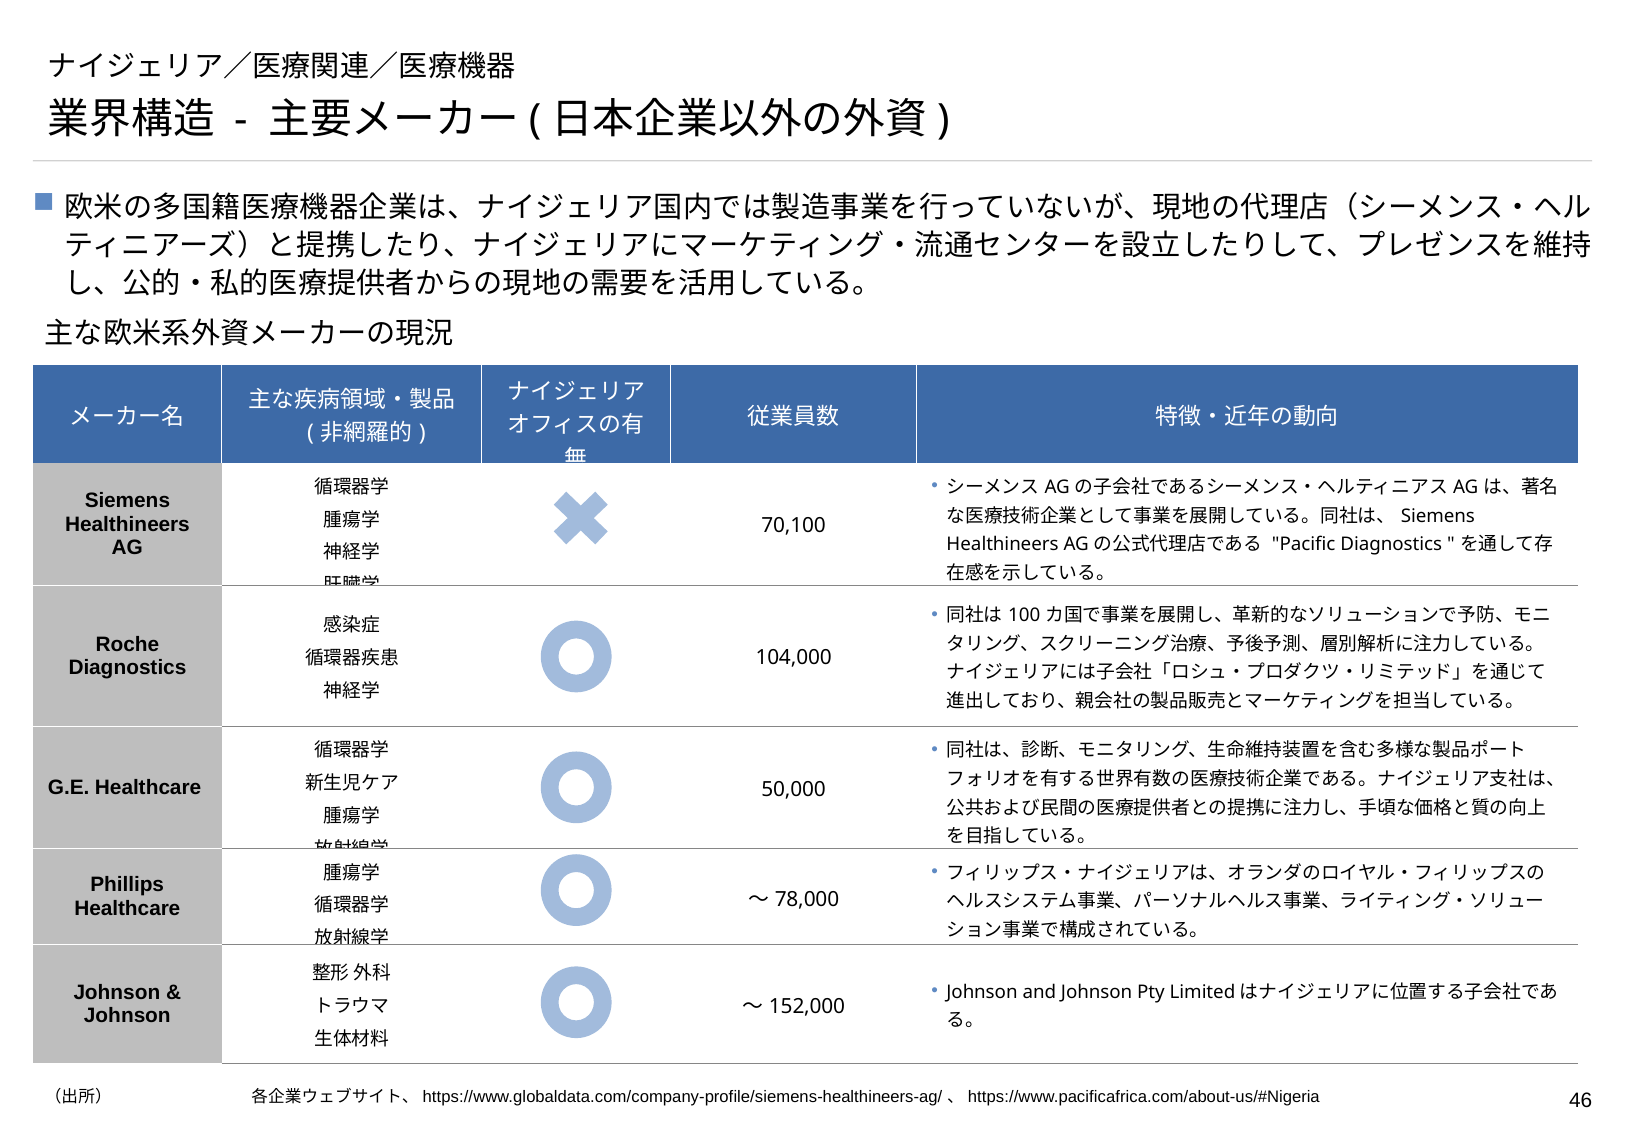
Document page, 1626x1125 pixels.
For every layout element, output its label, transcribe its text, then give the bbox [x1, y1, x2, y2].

table_cell Johnson and Johnson Pty Limitedはナイジェリアに位置する子会社である。 [917, 945, 1578, 1063]
text_box [540, 854, 612, 926]
table_cell 整形 外科 トラウマ 生体材料 [222, 945, 482, 1063]
table_cell 70,100 [671, 463, 917, 585]
table_cell [482, 463, 671, 585]
table_cell Johnson & Johnson [33, 945, 222, 1063]
table_cell ～152,000 [671, 945, 917, 1063]
table_header ナイジェリア オフィスの有無 [482, 365, 670, 463]
table_cell フィリップス・ナイジェリアは、オランダのロイヤル・フィリップスのヘルスシステム事業、パーソナルヘルス事業、ライティング・ソリューション事業で構成されている。 [917, 849, 1578, 944]
table_header 従業員数 [671, 365, 916, 463]
table_cell 同社は、診断、モニタリング、生命維持装置を含む多様な製品ポートフォリオを有する世界有数の医療技術企業である。ナイジェリア支社は、公共および民間の医療提供者との提携に注力し、手頃な価格と質の向上を目指している。 [917, 727, 1578, 848]
table_cell ～78,000 [671, 849, 917, 944]
table_cell [482, 586, 671, 726]
list 業界構造 - 主要メーカー(日本企業以外の外資) [32, 0, 1593, 149]
text_box [540, 966, 612, 1039]
table_cell 感染症 循環器疾患 神経学 [222, 586, 482, 726]
table_cell 腫瘍学 循環器学 放射線学 [222, 849, 482, 944]
table_cell 104,000 [671, 586, 917, 726]
table_cell 同社は100カ国で事業を展開し、革新的なソリューションで予防、モニタリング、スクリーニング治療、予後予測、層別解析に注力している。ナイジェリアには子会社「ロシュ・プロダクツ・リミテッド」を通じて進出しており、親会社の製品販売とマーケティングを担当している。 [917, 586, 1578, 726]
text_box [553, 491, 608, 545]
text_box 欧米の多国籍医療機器企業は、ナイジェリア国内では製造事業を行っていないが、現地の代理店（シーメンス・ヘルティニアーズ）と提携したり、ナイジェリアにマーケティング・流通センターを設立したりして、プレゼンスを維持し、公的・私的医療提供者からの現地の需要を活用している。 [32, 184, 1593, 300]
table_cell シーメンスAGの子会社であるシーメンス・ヘルティニアスAGは、著名な医療技術企業として事業を展開している。同社は、Siemens Healthineers AGの公式代理店である "Pacific Diagnostics "を通して存在感を示している。 [917, 463, 1578, 585]
text_box [540, 620, 612, 693]
table_cell Roche Diagnostics [33, 586, 222, 726]
table_header メーカー名 [33, 365, 221, 463]
table_cell Siemens Healthineers AG [33, 463, 222, 585]
table_cell [482, 945, 671, 1063]
table_cell [482, 727, 671, 848]
table_header 特徴・近年の動向 [917, 365, 1578, 463]
text_box [540, 751, 612, 824]
table_header 主な疾病領域・製品 (非網羅的) [222, 365, 481, 463]
table_cell [482, 849, 671, 944]
text_box 主な欧米系外資メーカーの現況 [44, 302, 1415, 362]
table_cell 循環器学 新生児ケア 腫瘍学 放射線学 [222, 727, 482, 848]
table_cell 循環器学 腫瘍学 神経学 肝臓学 [222, 463, 482, 585]
table_cell Phillips Healthcare [33, 849, 222, 944]
table_cell 50,000 [671, 727, 917, 848]
table_cell G.E. Healthcare [33, 727, 222, 848]
text_box （出所） 各企業ウェブサイト、https://www.globaldata.com/company-profile/siemens-healthineers-ag/、https://www.pacificafrica.com/about-us/#Nigeria [44, 1085, 1593, 1106]
